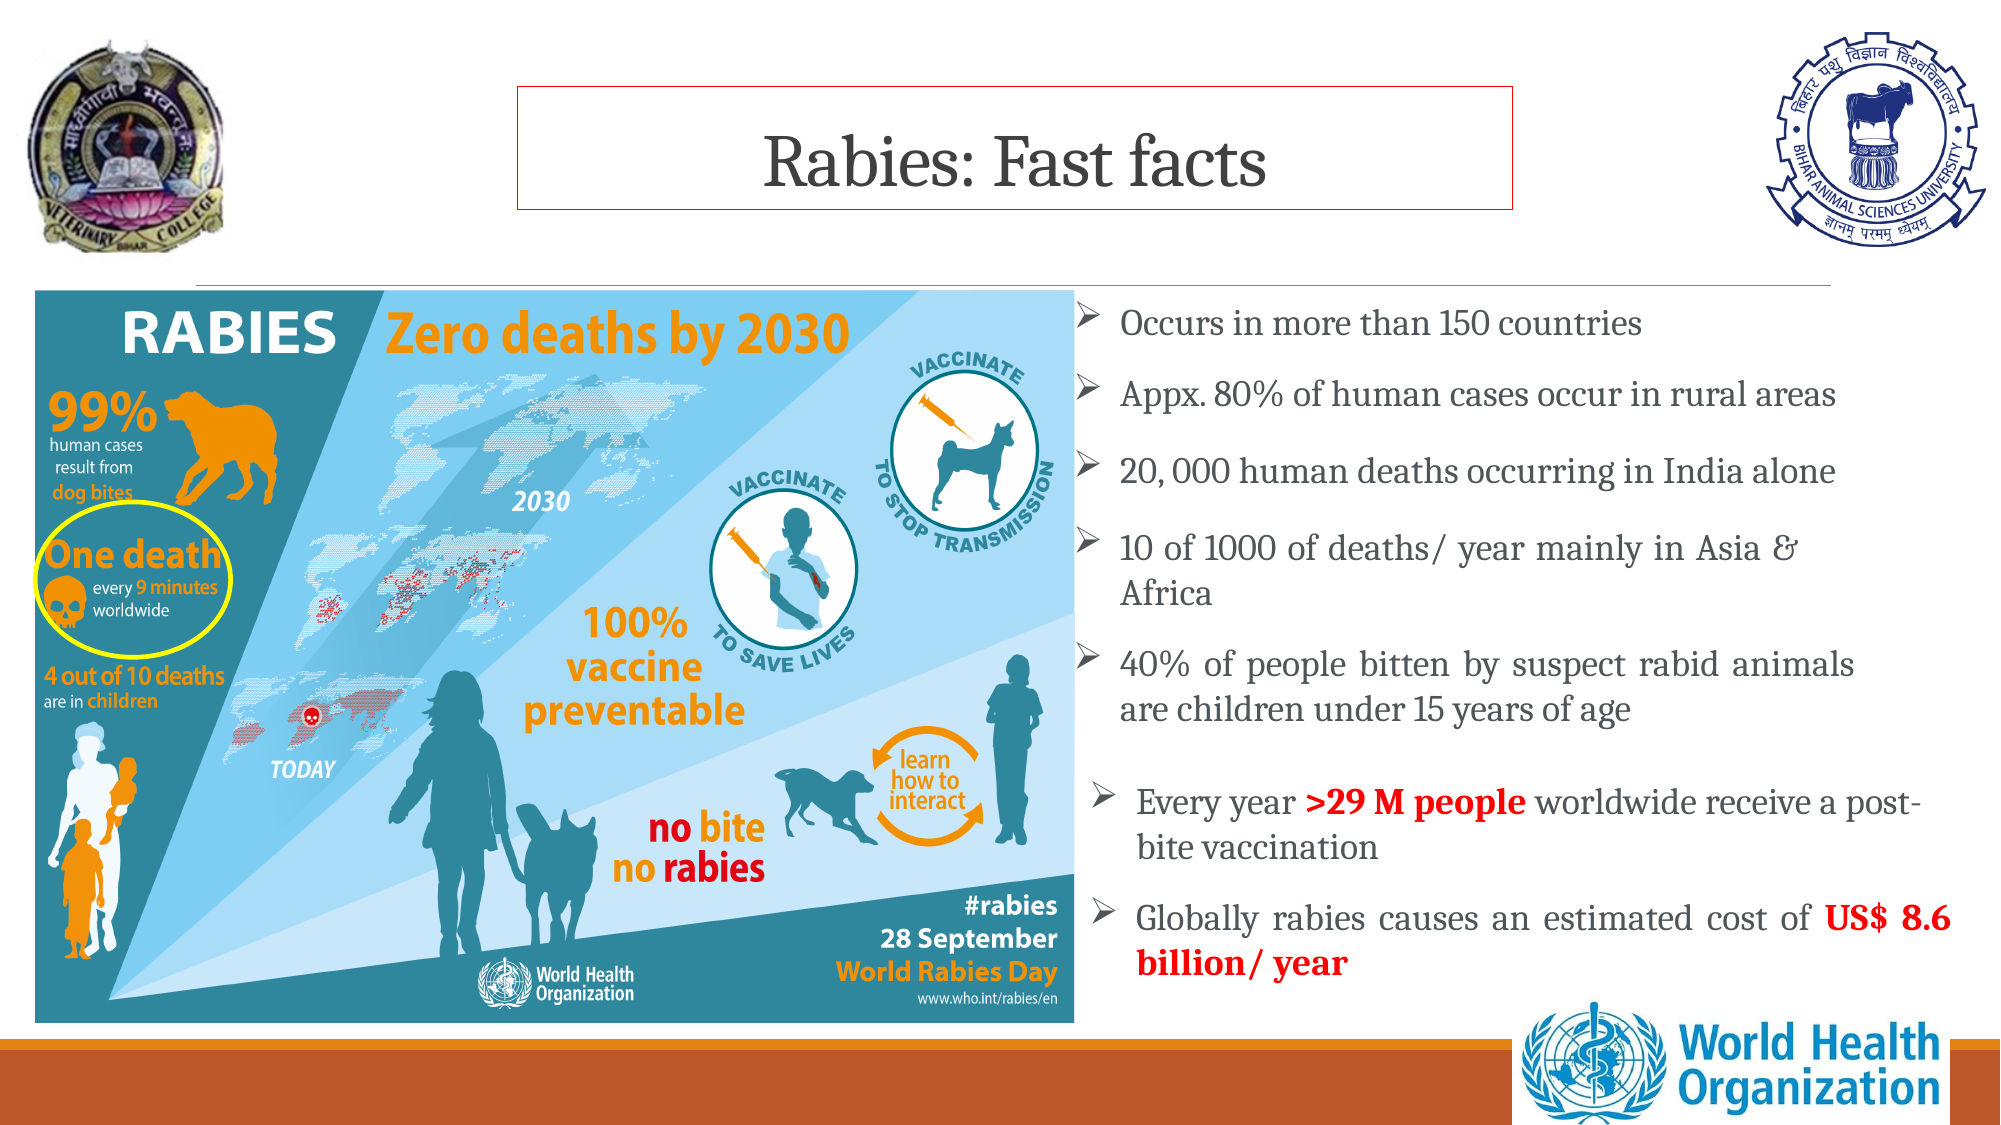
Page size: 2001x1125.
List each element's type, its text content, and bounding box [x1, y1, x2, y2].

text_box Appx. 80% of human cases occur in rural areas [1084, 361, 1903, 422]
picture [14, 32, 235, 265]
text_box Occurs in more than 150 countries [1082, 290, 1718, 350]
text_box 20, 000 human deaths occurring in India alone [1084, 438, 1903, 499]
picture [1765, 32, 1986, 247]
text_box Every year >29 M people worldwide receive a post-bite vaccination [1084, 769, 1979, 875]
text_box 40% of people bitten by suspect rabid animals are children under 15 years of age [1084, 631, 1871, 736]
text_box 10 of 1000 of deaths/ year mainly in Asia & Africa [1084, 515, 1814, 620]
picture [1511, 994, 1951, 1125]
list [34, 289, 1075, 1024]
title Rabies: Fast facts [517, 86, 1513, 210]
text_box Globally rabies causes an estimated cost of US$ 8.6 billion/ year [1084, 885, 1967, 991]
